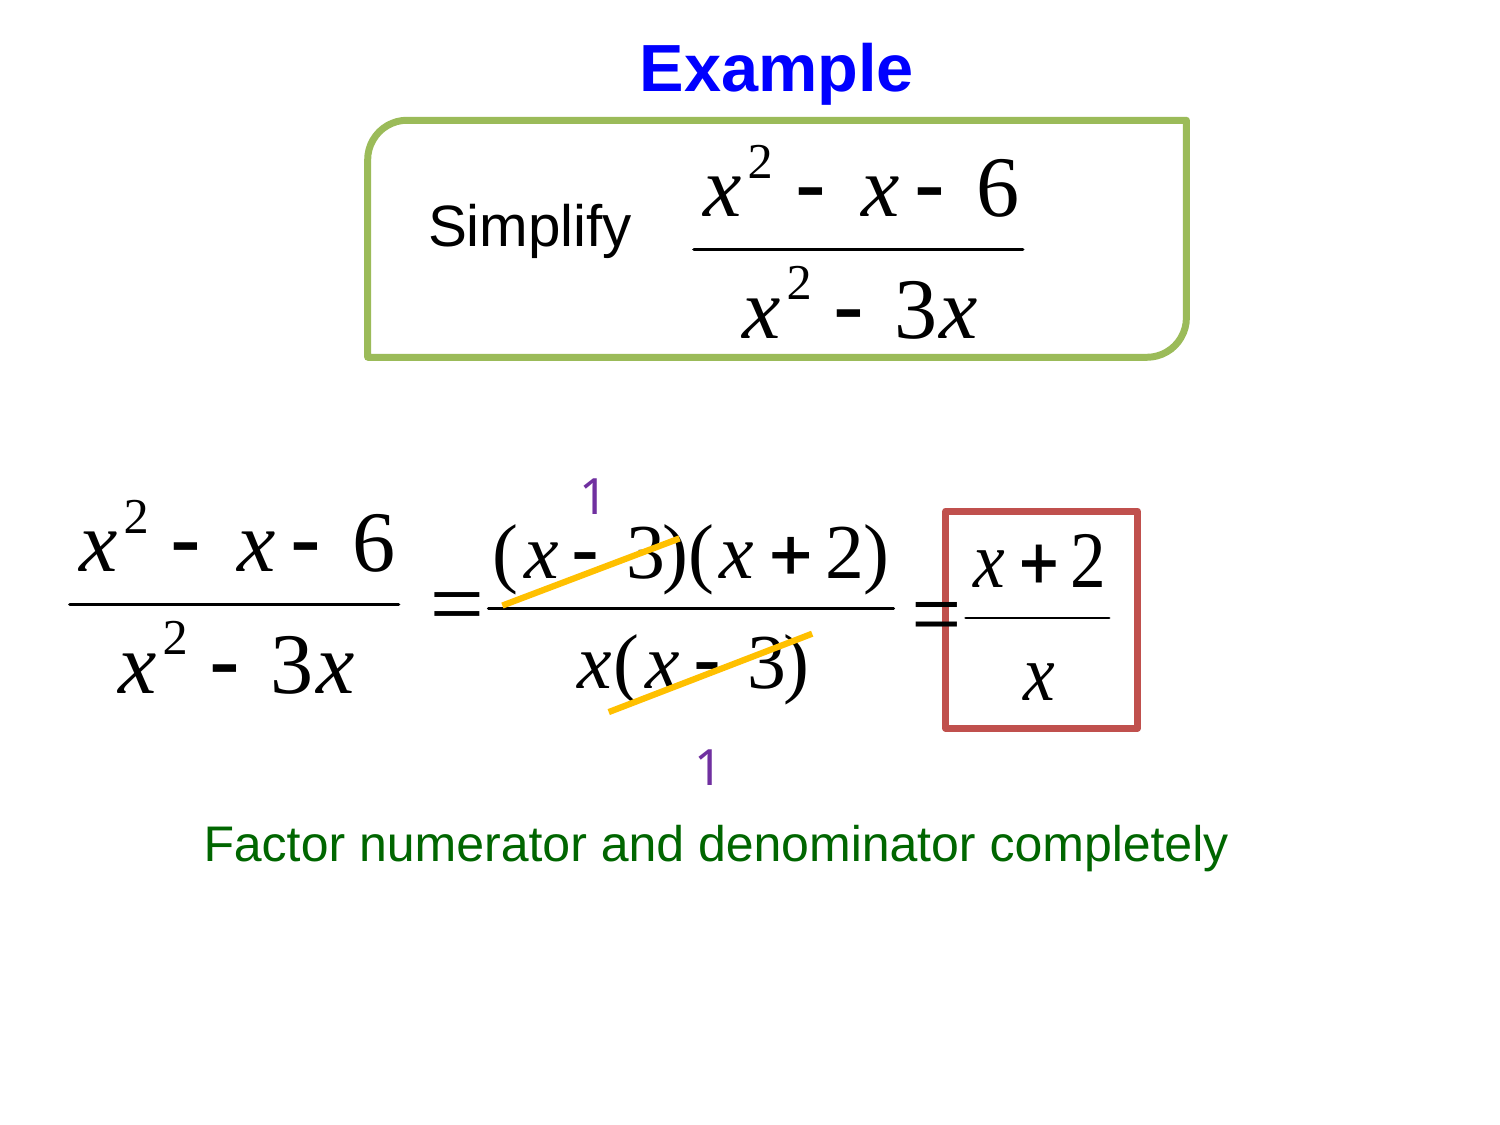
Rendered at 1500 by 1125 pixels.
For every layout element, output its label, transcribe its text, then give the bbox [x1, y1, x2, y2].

text_box [943, 508, 1141, 732]
text_box Example [367, 17, 1187, 93]
text_box Factor numerator and denominator completely [188, 804, 547, 905]
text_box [608, 633, 813, 713]
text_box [502, 538, 680, 606]
text_box Simplify [413, 181, 672, 244]
text_box 1 [679, 733, 765, 804]
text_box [55, 474, 416, 713]
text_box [420, 504, 908, 719]
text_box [912, 510, 1125, 719]
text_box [679, 120, 1040, 358]
text_box 1 [564, 456, 653, 503]
text_box [364, 116, 1190, 361]
